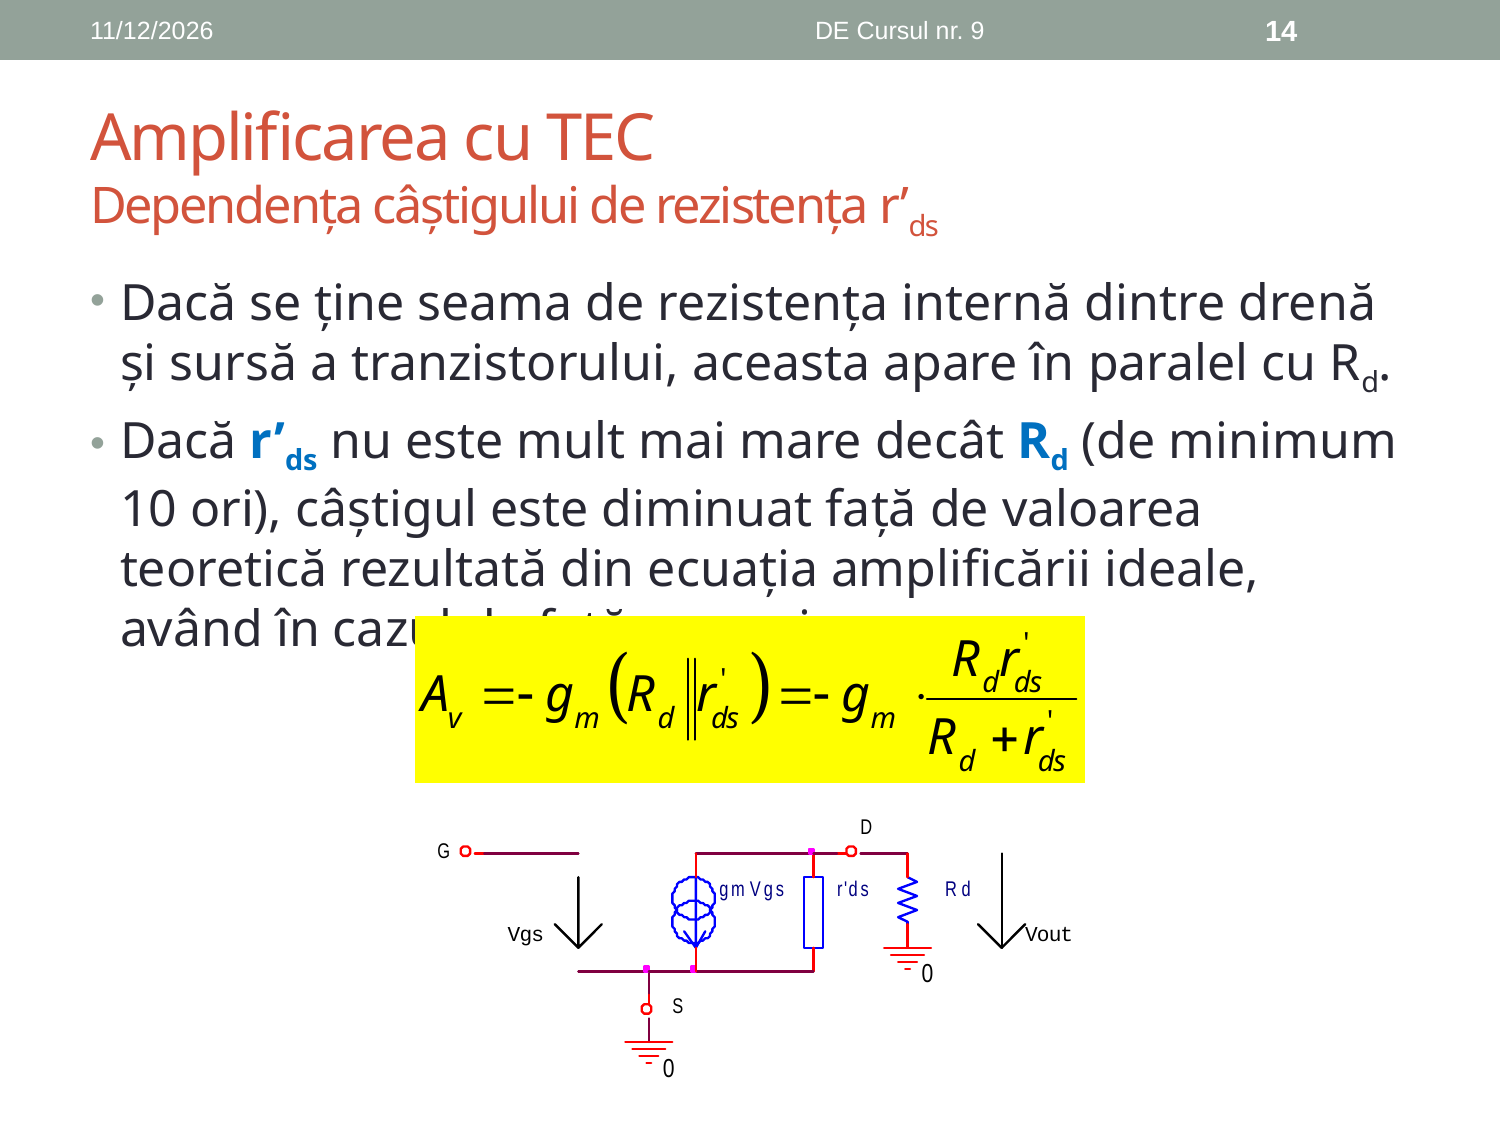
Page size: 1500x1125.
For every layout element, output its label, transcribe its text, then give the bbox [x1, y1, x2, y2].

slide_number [75, 3, 550, 57]
picture [422, 801, 1078, 1102]
list Dacă se ține seama de rezistența internă dintre drenă și sursă a tranzistorului, aceasta apare în paralel cu Rd. Dacă r’ds nu este mult mai mare decât Rd (de minimum 10 ori), câștigul este diminuat față de valoarea teoretică rezultată din ecuația amplificării ideale, având în cazul de față expresia: [75, 262, 1425, 1063]
slide_number 14 [1250, 3, 1425, 57]
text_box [414, 615, 1086, 783]
footer DE Cursul nr. 9 [562, 3, 1238, 57]
title Amplificarea cu TEC Dependența câștigului de rezistența r’ds [75, 87, 1425, 250]
